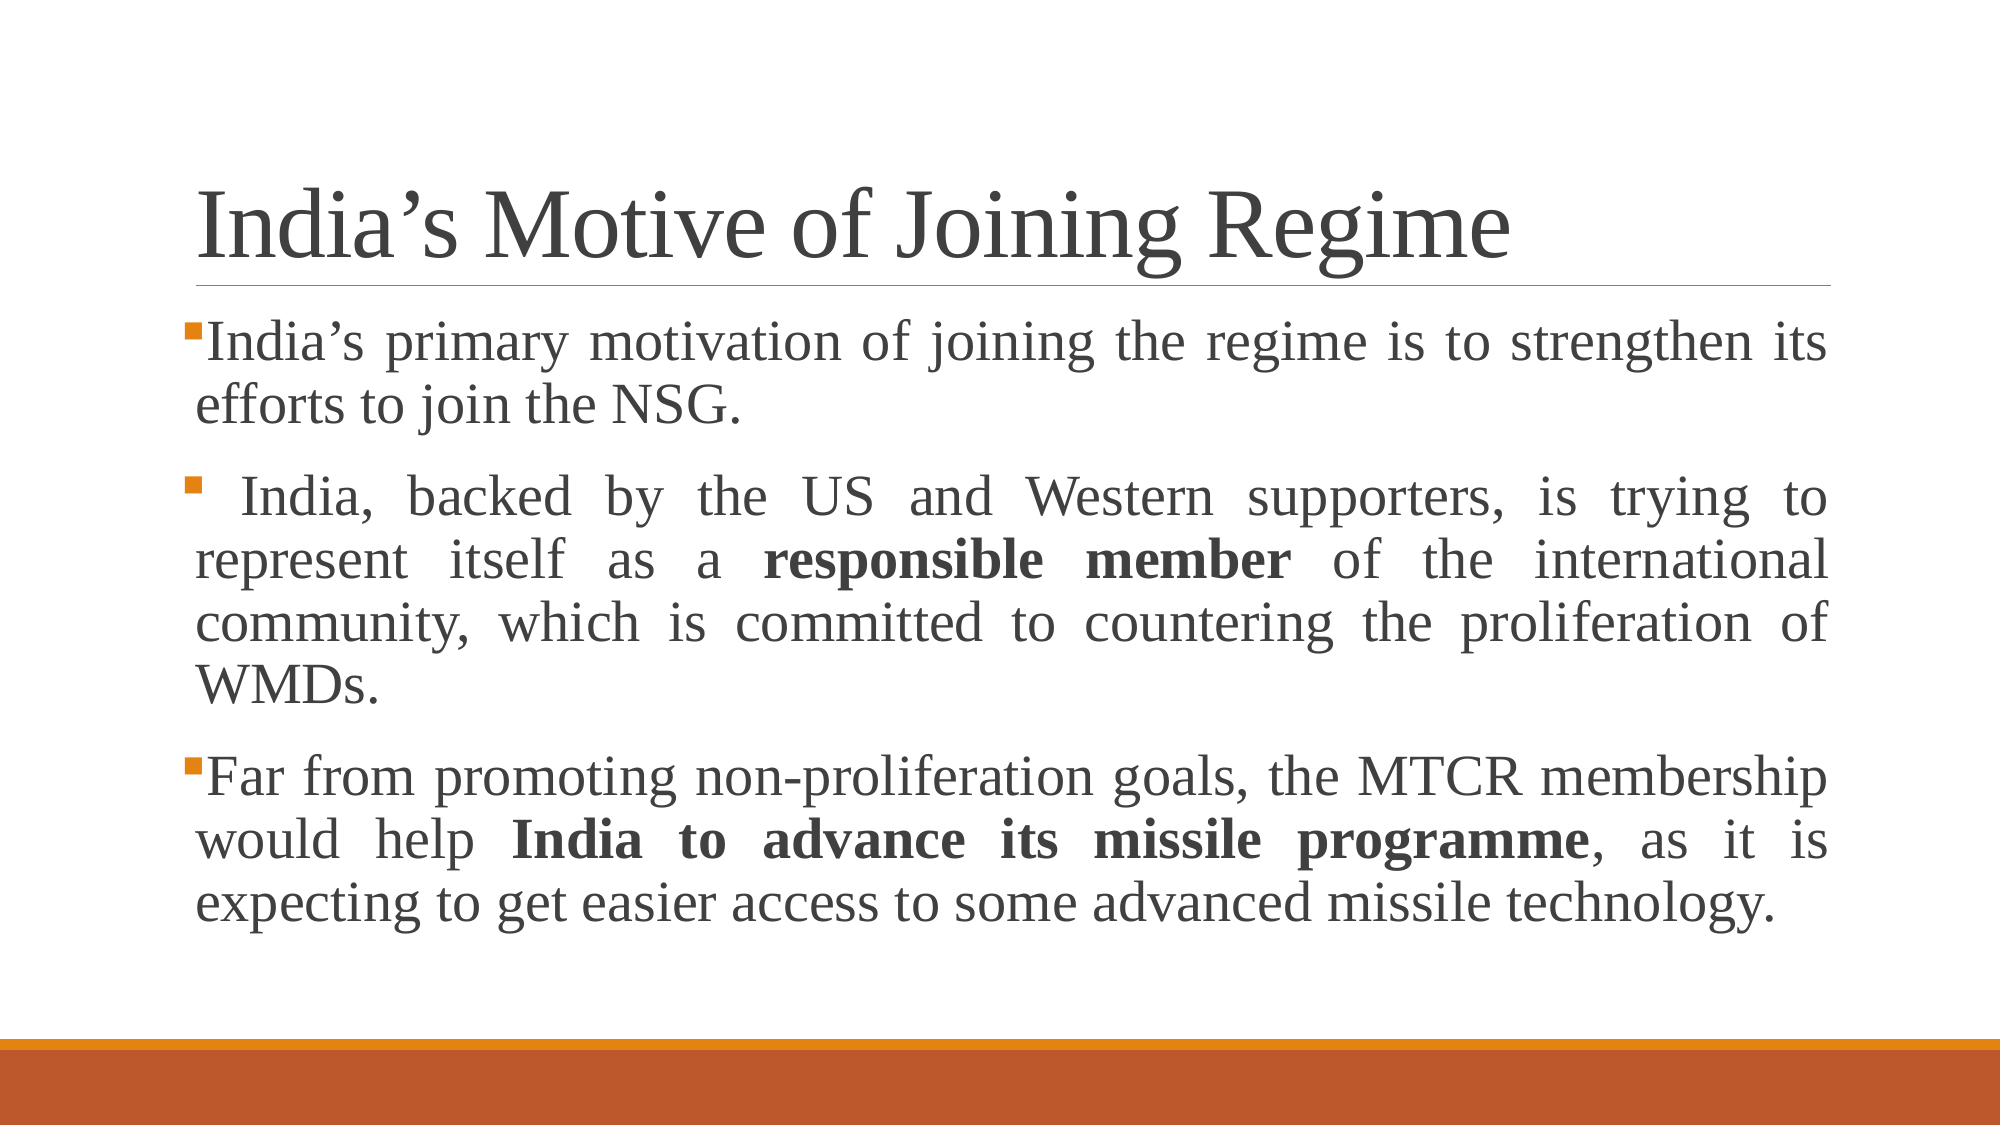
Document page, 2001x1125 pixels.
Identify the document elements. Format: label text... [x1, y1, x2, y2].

list India’s primary motivation of joining the regime is to strengthen its efforts to join the NSG. India, backed by the US and Western supporters, is trying to represent itself as a responsible member of the international community, which is committed to countering the proliferation of WMDs. Far from promoting non-proliferation goals, the MTCR membership would help India to advance its missile programme, as it is expecting to get easier access to some advanced missile technology. [180, 302, 1830, 1013]
title India’s Motive of Joining Regime [180, 47, 1830, 285]
